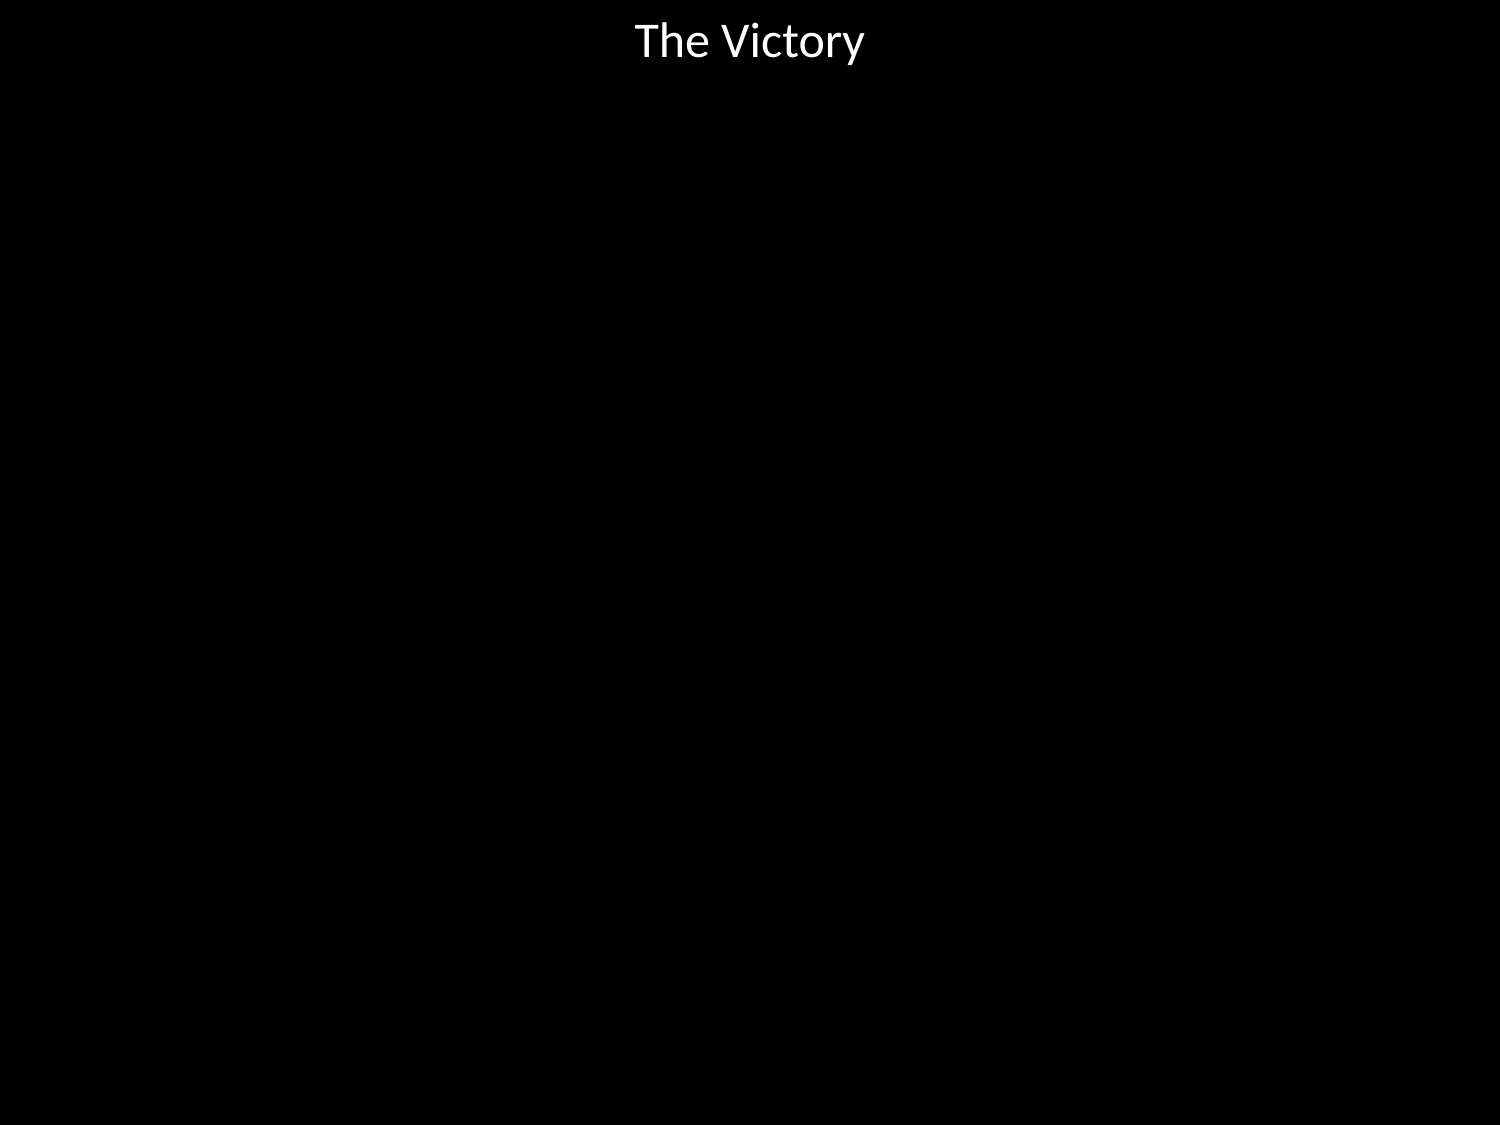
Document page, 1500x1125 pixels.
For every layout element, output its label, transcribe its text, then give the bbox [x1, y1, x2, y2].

list The Victory [0, 0, 1500, 75]
